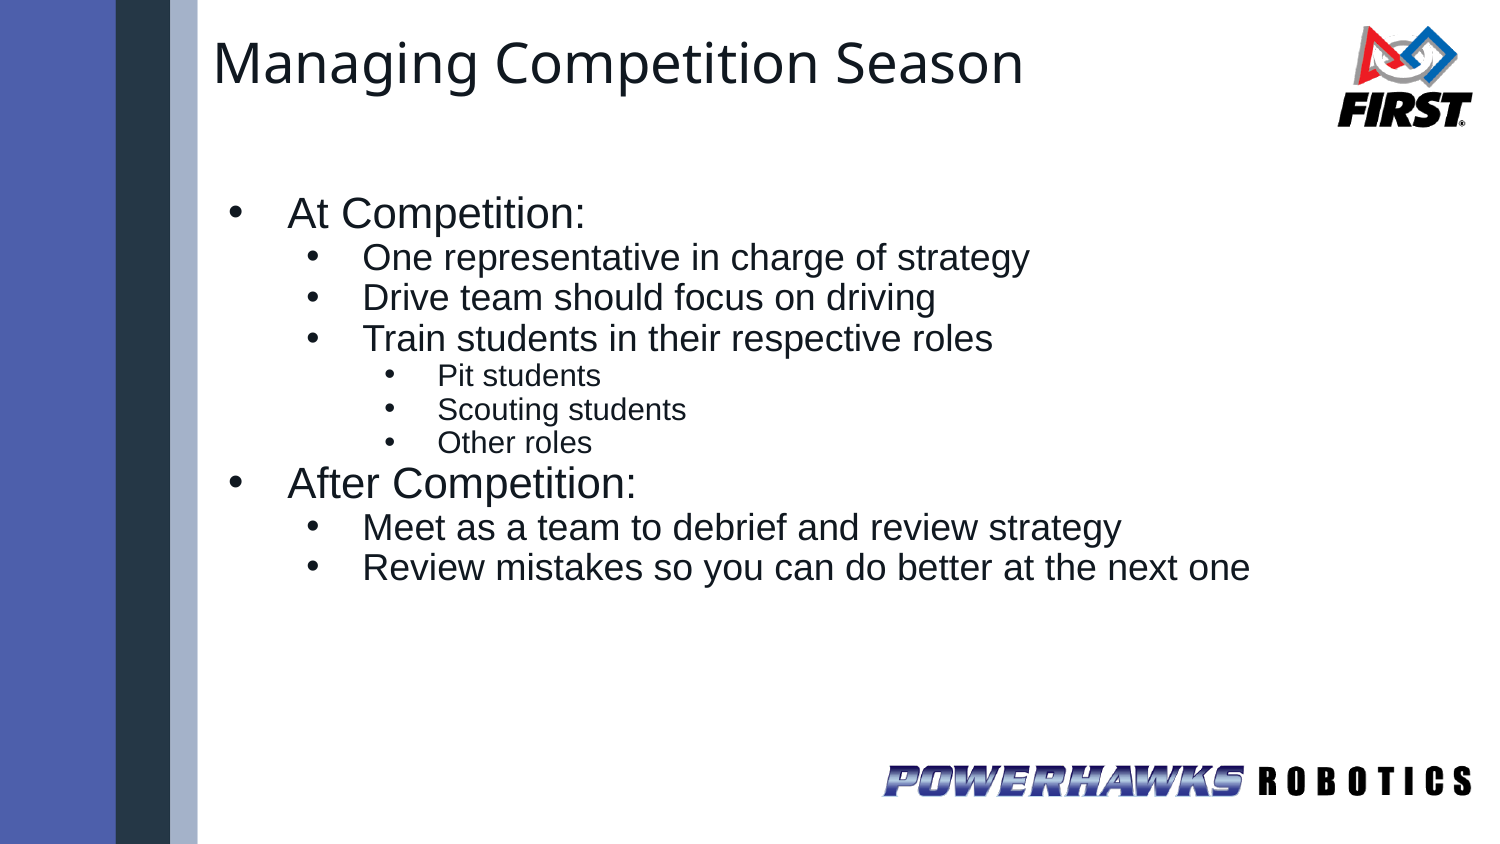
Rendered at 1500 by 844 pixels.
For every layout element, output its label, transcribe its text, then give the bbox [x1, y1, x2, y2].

list At Competition: One representative in charge of strategy Drive team should focus on driving Train students in their respective roles Pit students Scouting students Other roles After Competition: Meet as a team to debrief and review strategy Review mistakes so you can do better at the next one [201, 179, 1315, 749]
picture [0, 0, 1500, 844]
title Managing Competition Season [201, 0, 1315, 131]
